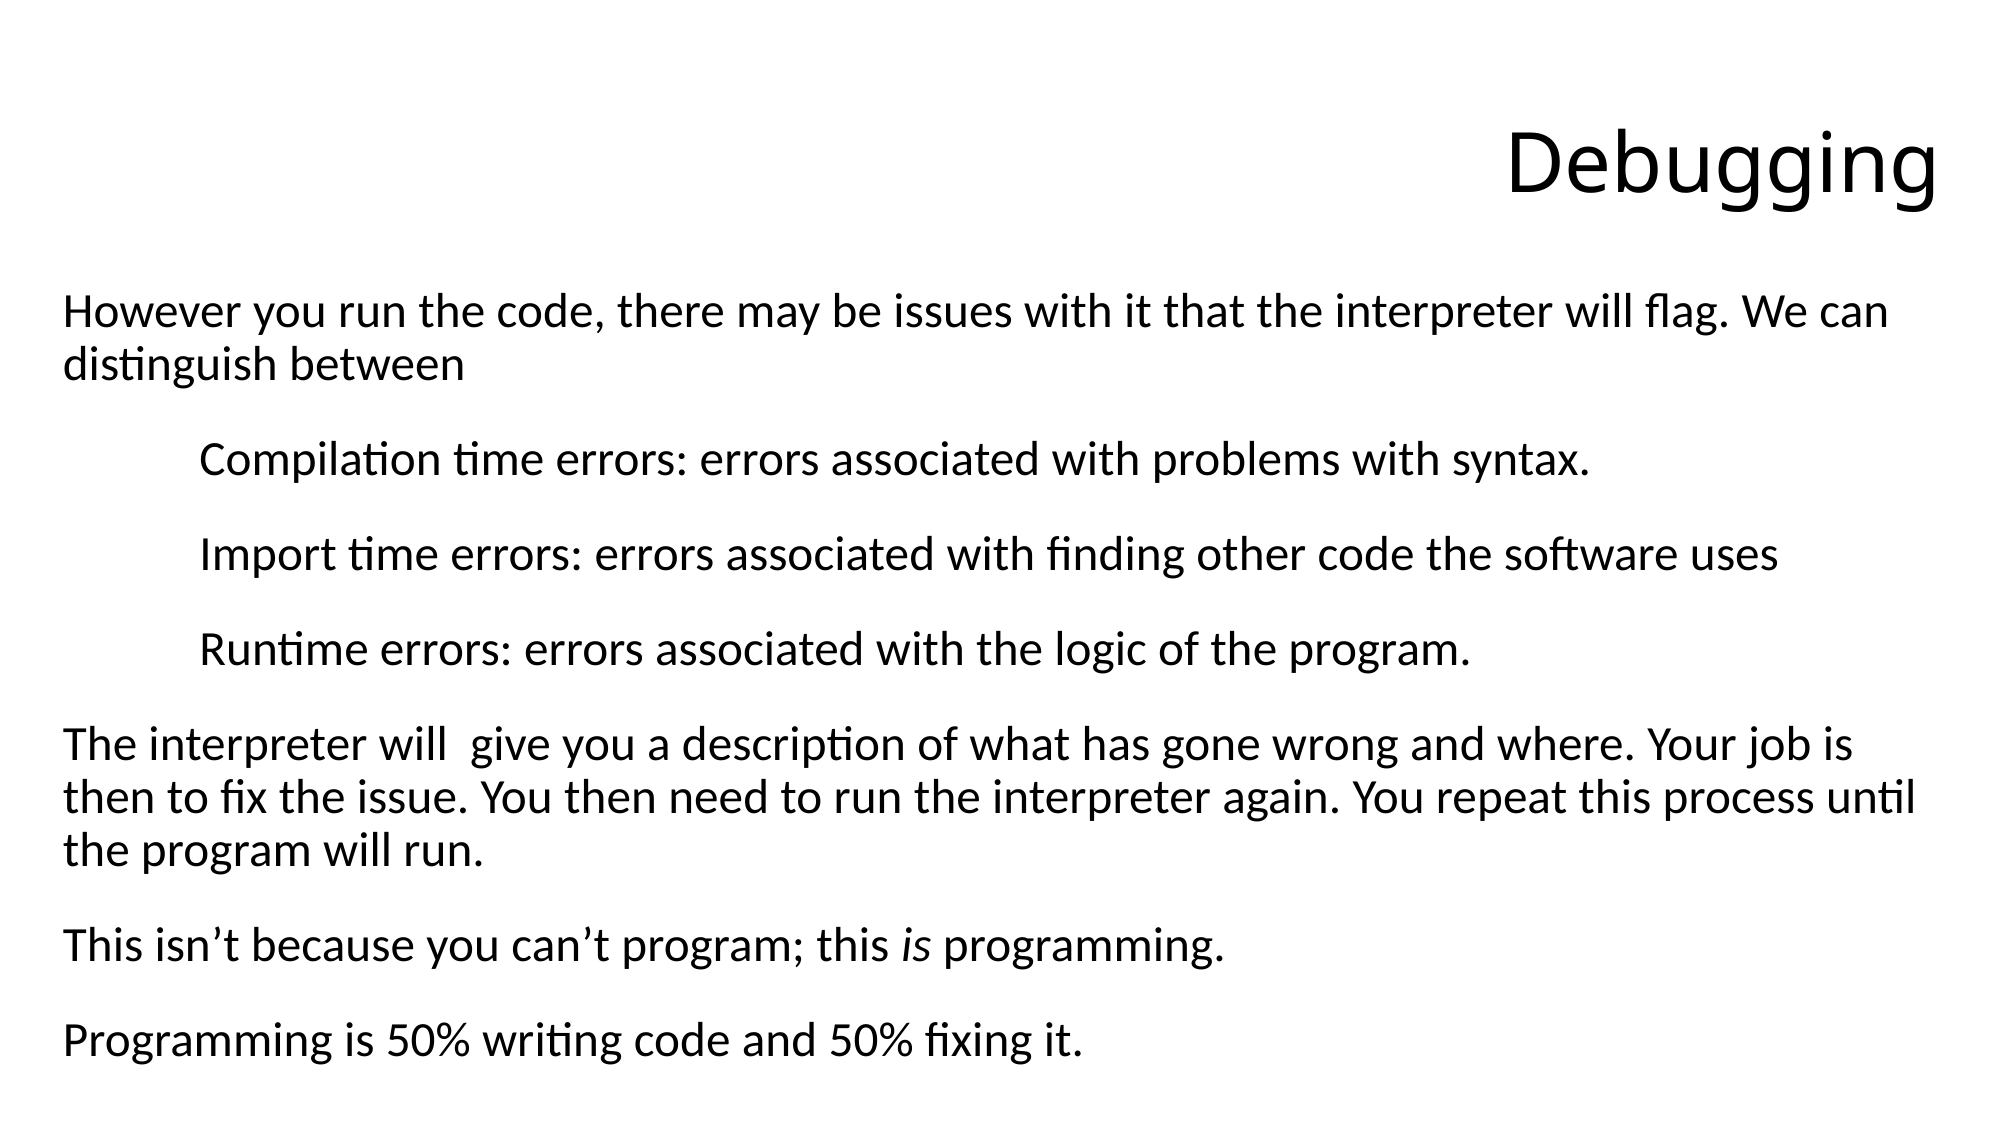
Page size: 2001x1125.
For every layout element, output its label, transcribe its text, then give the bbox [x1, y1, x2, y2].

list However you run the code, there may be issues with it that the interpreter will flag. We can distinguish between Compilation time errors: errors associated with problems with syntax. Import time errors: errors associated with finding other code the software uses Runtime errors: errors associated with the logic of the program. The interpreter will give you a description of what has gone wrong and where. Your job is then to fix the issue. You then need to run the interpreter again. You repeat this process until the program will run. This isn’t because you can’t program; this is programming. Programming is 50% writing code and 50% fixing it. [47, 277, 1957, 1083]
title Debugging [231, 56, 1957, 274]
